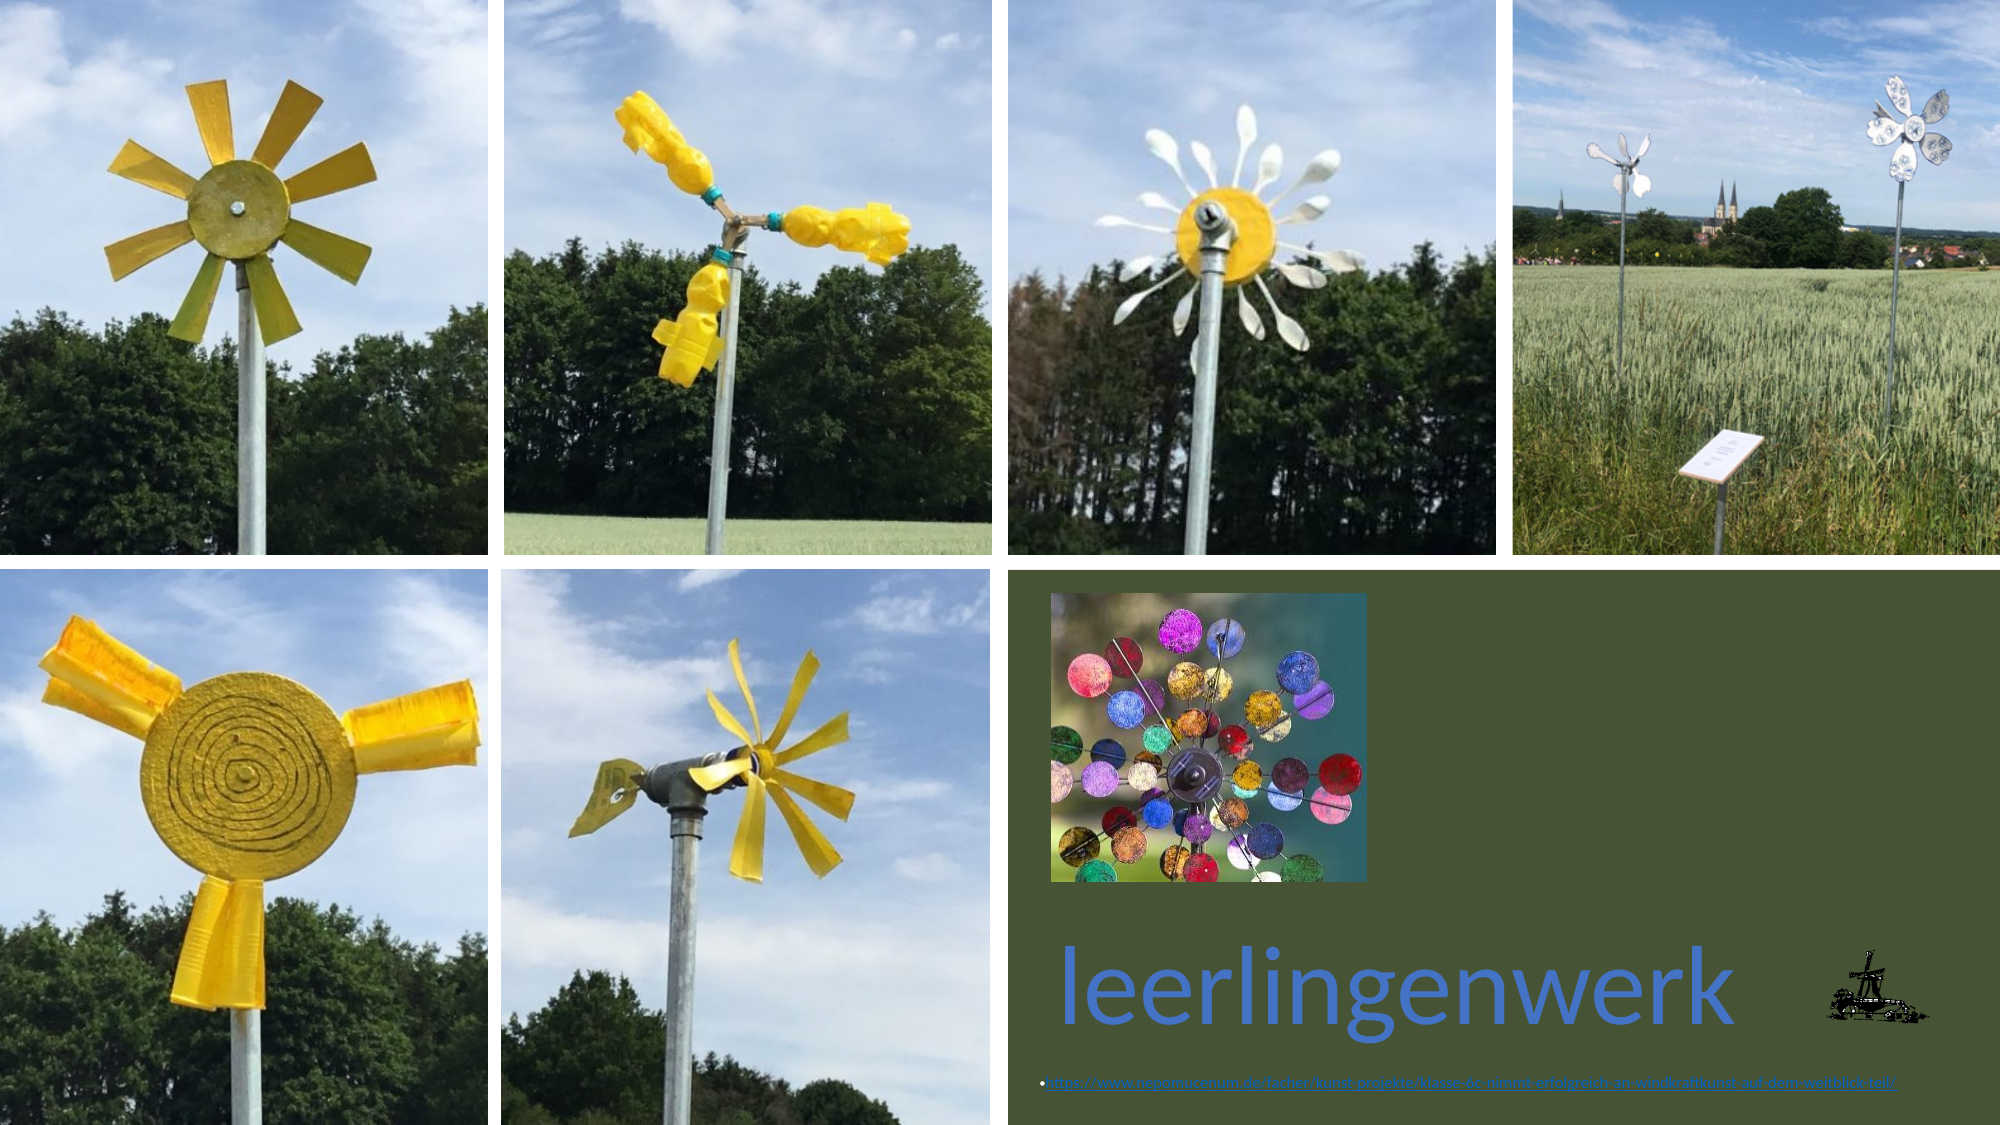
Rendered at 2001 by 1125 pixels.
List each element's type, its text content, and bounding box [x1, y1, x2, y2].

picture [1008, 0, 1496, 555]
picture [0, 569, 488, 1125]
picture [1050, 593, 1367, 882]
text_box [1007, 569, 2000, 1125]
picture [1512, 0, 2000, 555]
picture [1826, 949, 1931, 1024]
text_box https://www.nepomucenum.de/facher/kunst-projekte/klasse-6c-nimmt-erfolgreich-an-windkraftkunst-auf-dem-weitblick-teil/ [1024, 1018, 1958, 1125]
picture [504, 0, 992, 555]
picture [501, 569, 990, 1125]
text_box leerlingenwerk [1042, 904, 1753, 1055]
text_box [0, 0, 2000, 1125]
picture [0, 0, 488, 555]
